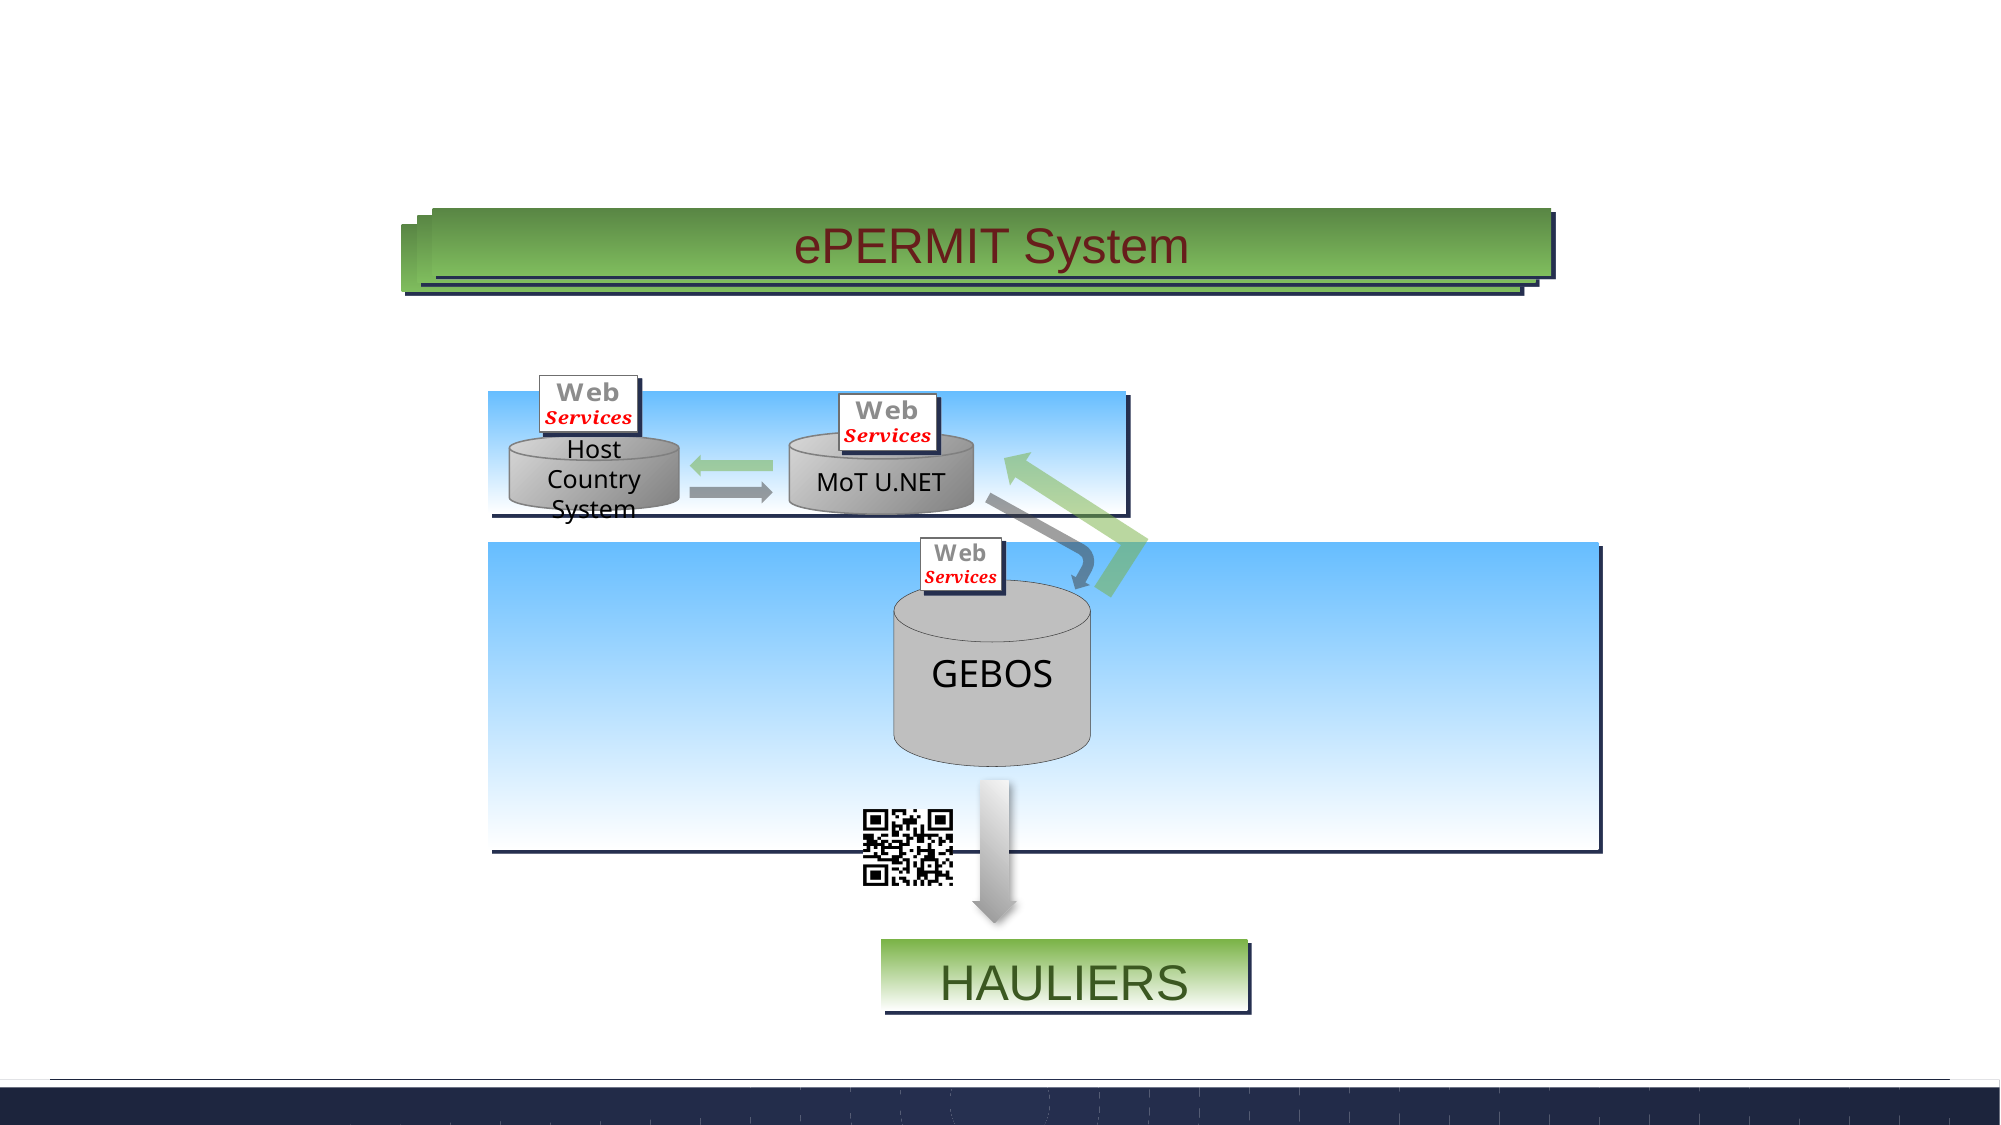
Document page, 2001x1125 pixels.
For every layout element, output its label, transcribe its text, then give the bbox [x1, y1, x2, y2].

text_box Customs [401, 224, 1520, 292]
picture [863, 809, 953, 887]
text_box HAULIERS [881, 939, 1248, 1011]
text_box [1072, 514, 1149, 598]
picture [532, 369, 645, 440]
text_box ePERMIT System [432, 208, 1552, 276]
text_box Customs [417, 215, 1536, 283]
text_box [488, 391, 1126, 514]
picture [914, 532, 1008, 598]
text_box [1006, 514, 1095, 590]
text_box [488, 542, 1599, 850]
text_box GEBOS [893, 580, 1091, 767]
text_box [972, 780, 1017, 923]
picture [831, 388, 944, 458]
